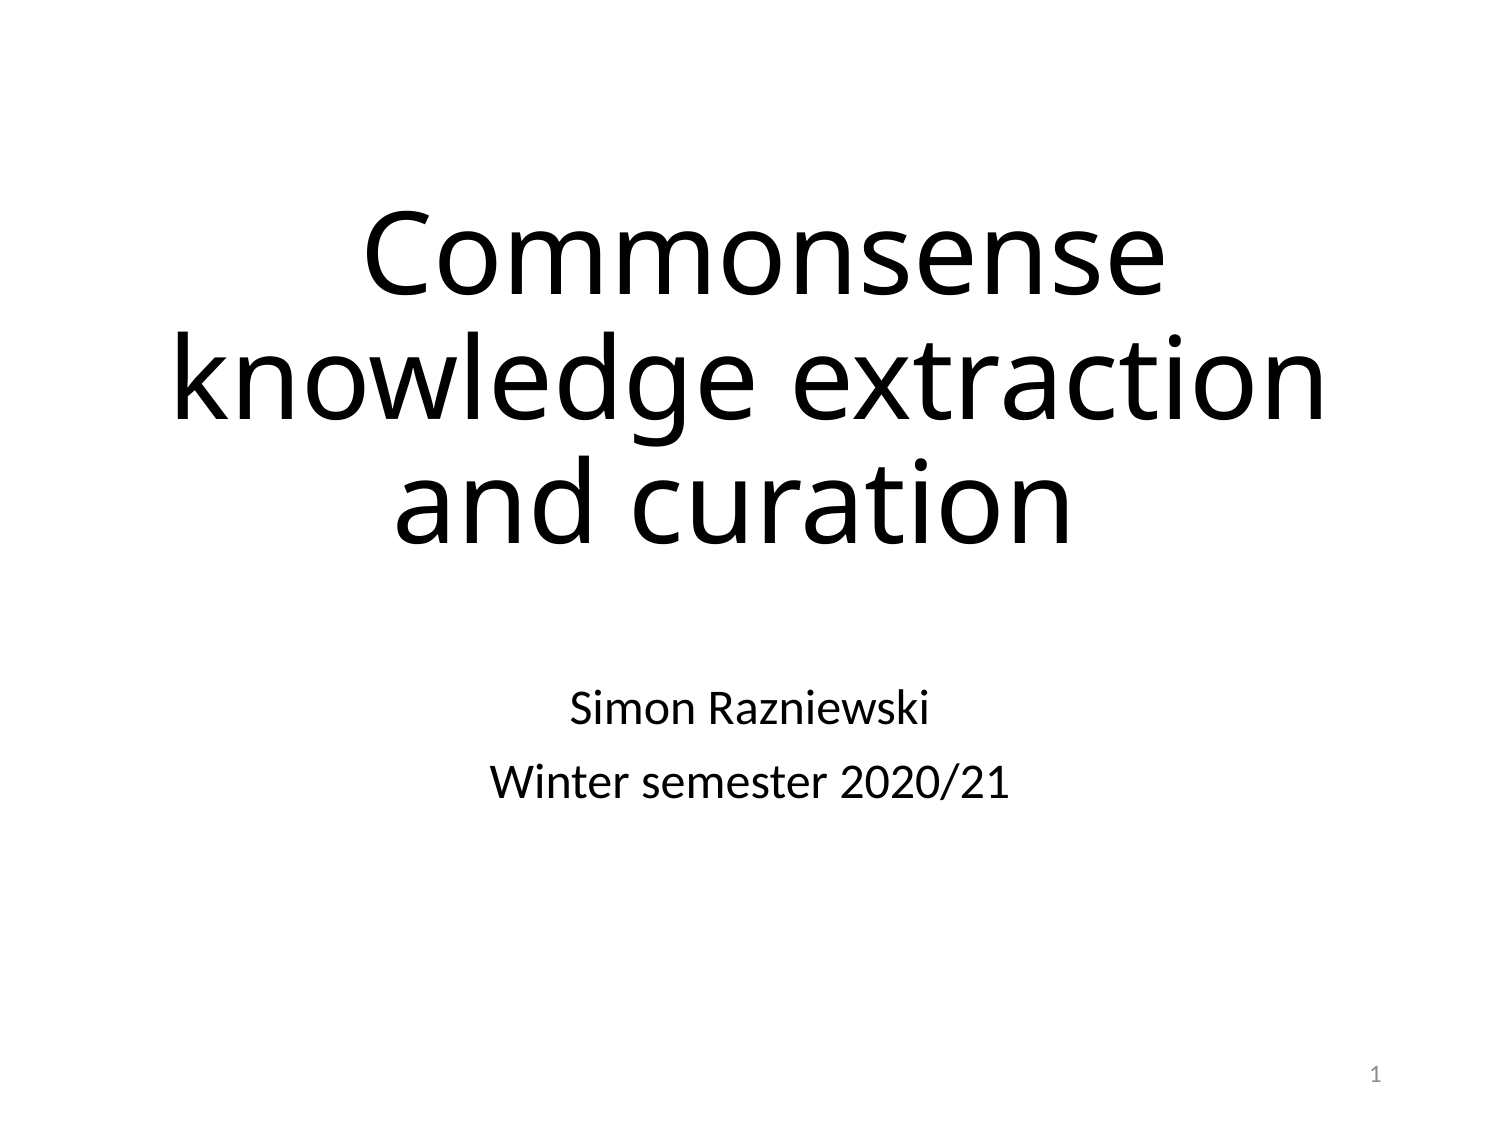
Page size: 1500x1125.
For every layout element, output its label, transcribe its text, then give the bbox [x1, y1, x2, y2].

subtitle Simon Razniewski Winter semester 2020/21 [187, 673, 1313, 946]
slide_number 1 [1059, 1042, 1397, 1103]
title Commonsense knowledge extraction and curation [112, 184, 1388, 576]
